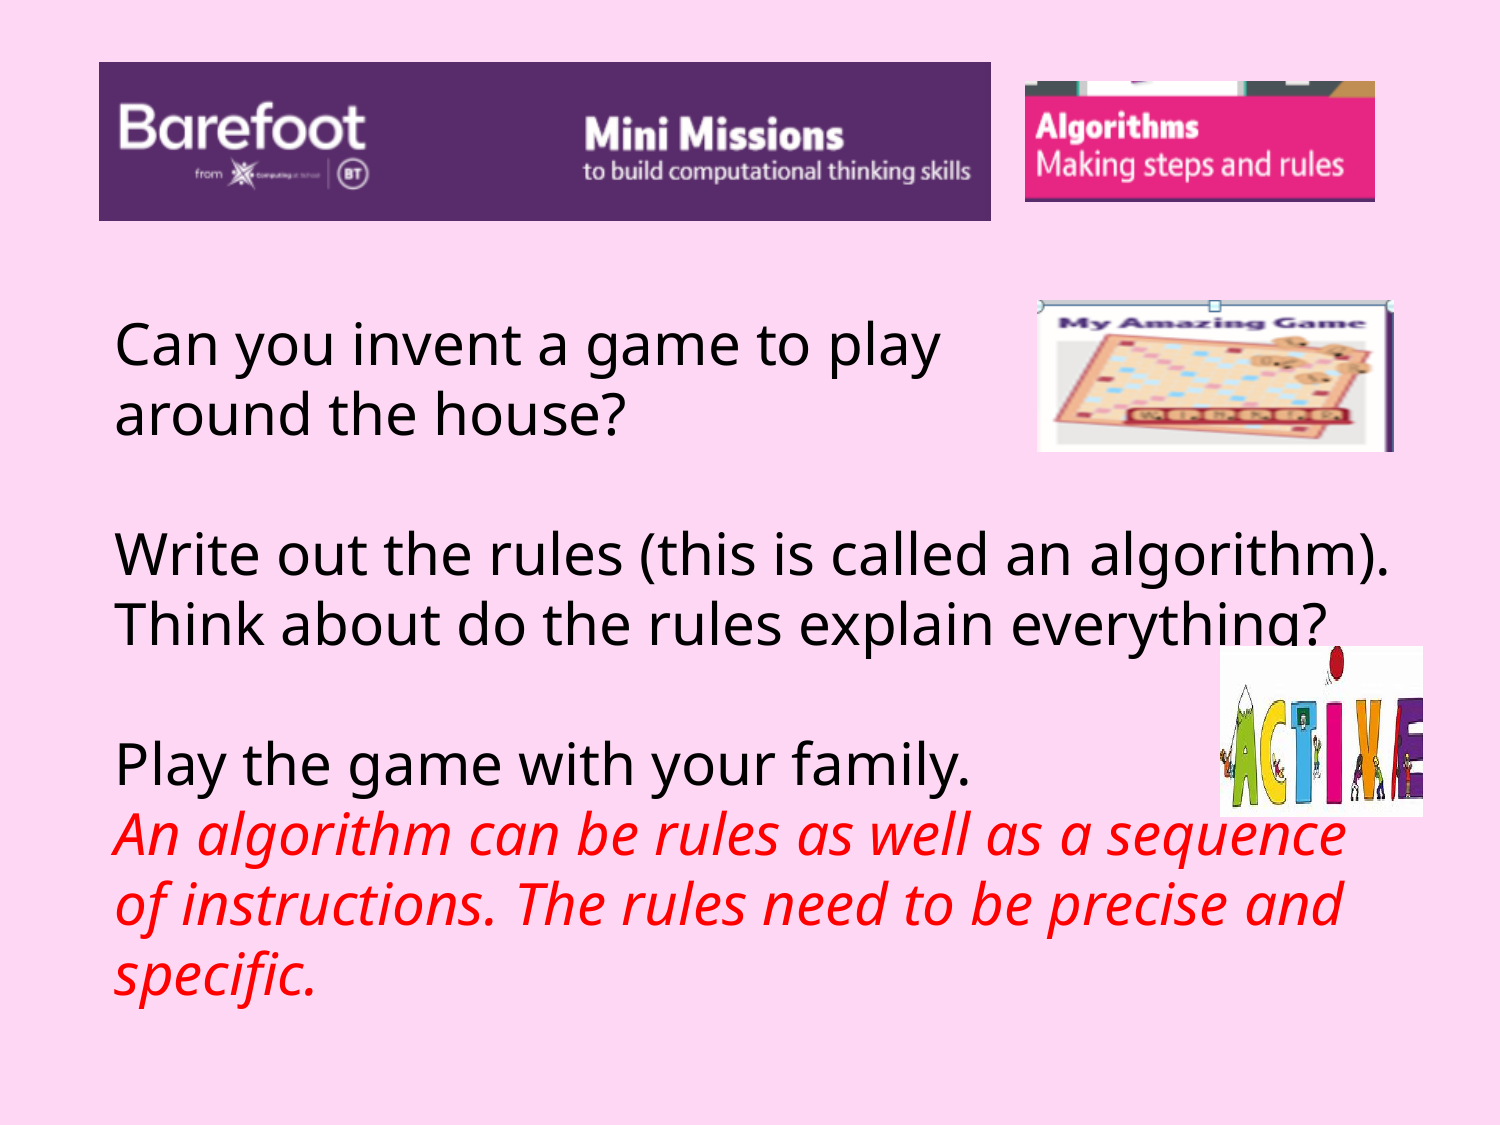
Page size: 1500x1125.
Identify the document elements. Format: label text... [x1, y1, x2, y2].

text_box Can you invent a game to play around the house? Write out the rules (this is called an algorithm). Think about do the rules explain everything? Play the game with your family. An algorithm can be rules as well as a sequence of instructions. The rules need to be precise and specific. [99, 299, 1413, 1085]
picture [1220, 646, 1423, 818]
picture [99, 62, 991, 221]
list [1024, 81, 1376, 202]
picture [1037, 300, 1394, 452]
